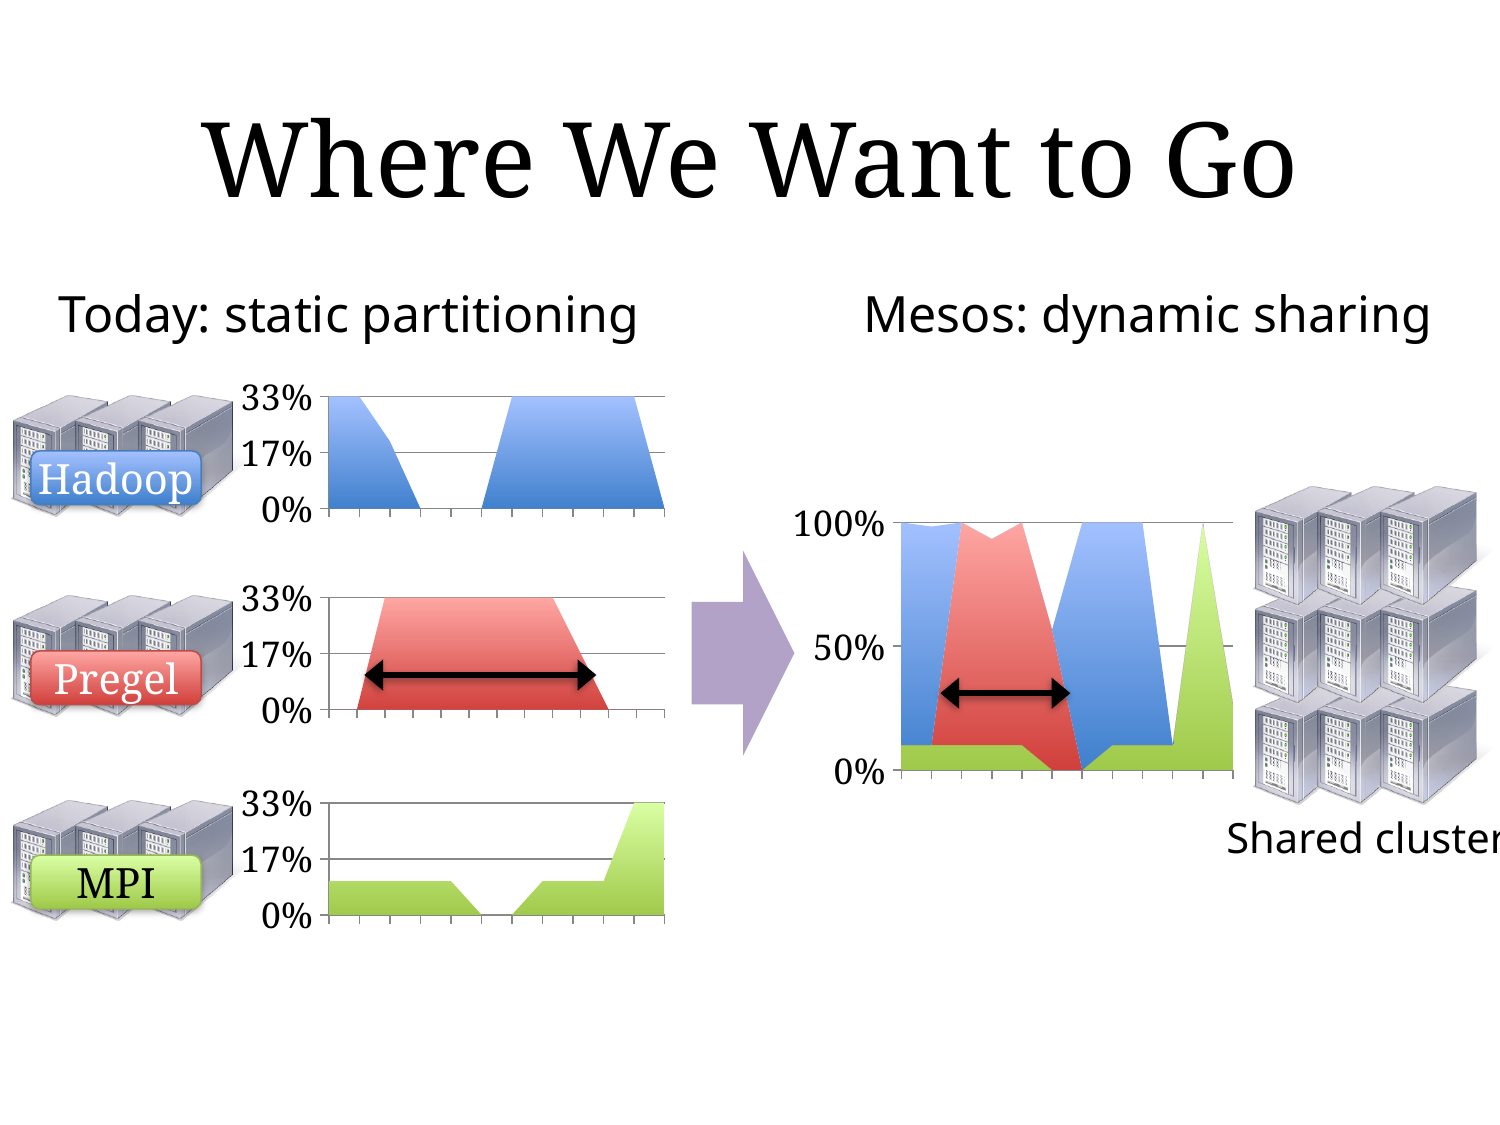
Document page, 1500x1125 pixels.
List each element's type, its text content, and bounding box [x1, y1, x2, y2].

chart [783, 490, 1243, 802]
chart [231, 568, 674, 739]
title Where We Want to Go [75, 62, 1425, 250]
text_box Mesos: dynamic sharing [795, 274, 1500, 350]
picture [3, 393, 231, 518]
text_box Shared cluster [1211, 803, 1500, 869]
picture [3, 797, 231, 922]
text_box [689, 548, 778, 758]
text_box Today: static partitioning [30, 274, 669, 350]
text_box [1246, 714, 1494, 806]
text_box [1246, 483, 1494, 706]
chart [231, 774, 674, 944]
chart [231, 367, 674, 538]
picture [3, 593, 231, 718]
